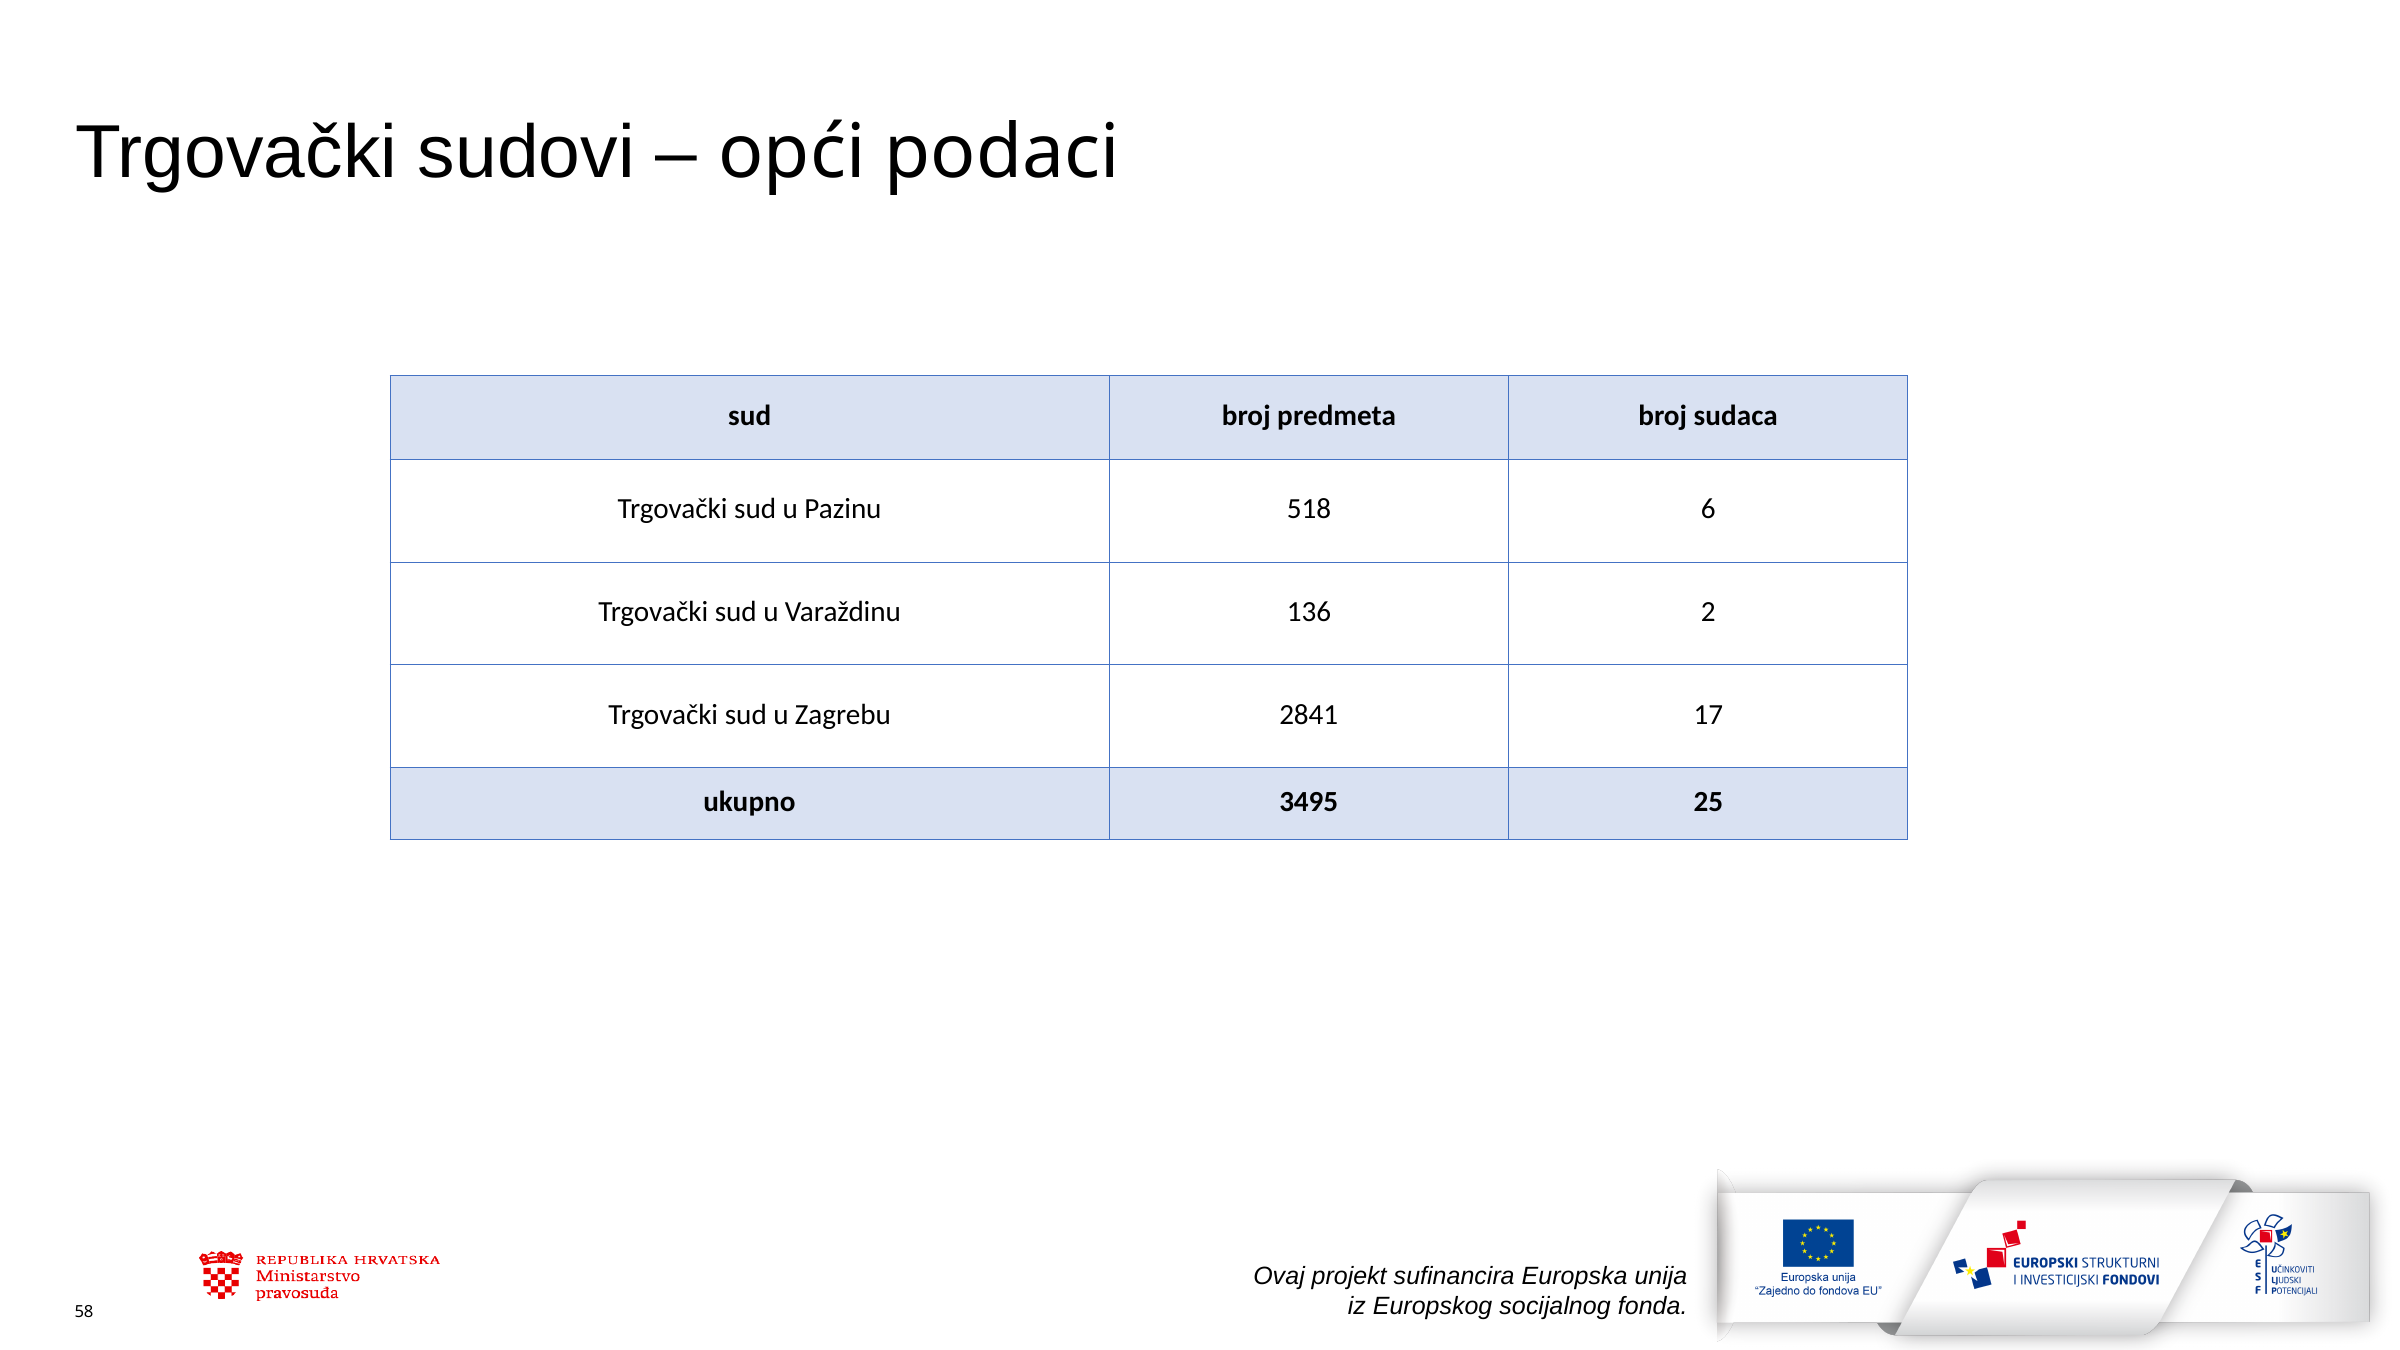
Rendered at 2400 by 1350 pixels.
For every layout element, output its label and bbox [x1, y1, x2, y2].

picture [1672, 1159, 2400, 1350]
table_cell [1110, 665, 1508, 767]
table_cell [391, 460, 1109, 562]
picture [187, 1242, 450, 1310]
table_header [1110, 376, 1508, 459]
table_cell [391, 665, 1109, 767]
table_cell [1509, 563, 1907, 664]
table_cell [1110, 563, 1508, 664]
table_cell [391, 768, 1109, 839]
title [75, 112, 2100, 300]
table_cell [1509, 768, 1907, 839]
table_header [1509, 376, 1907, 459]
text_box [892, 1252, 1672, 1328]
table_cell [1110, 460, 1508, 562]
table_cell [1110, 768, 1508, 839]
table_cell [1509, 460, 1907, 562]
table_header [391, 376, 1109, 459]
table_cell [391, 563, 1109, 664]
table_cell [1509, 665, 1907, 767]
